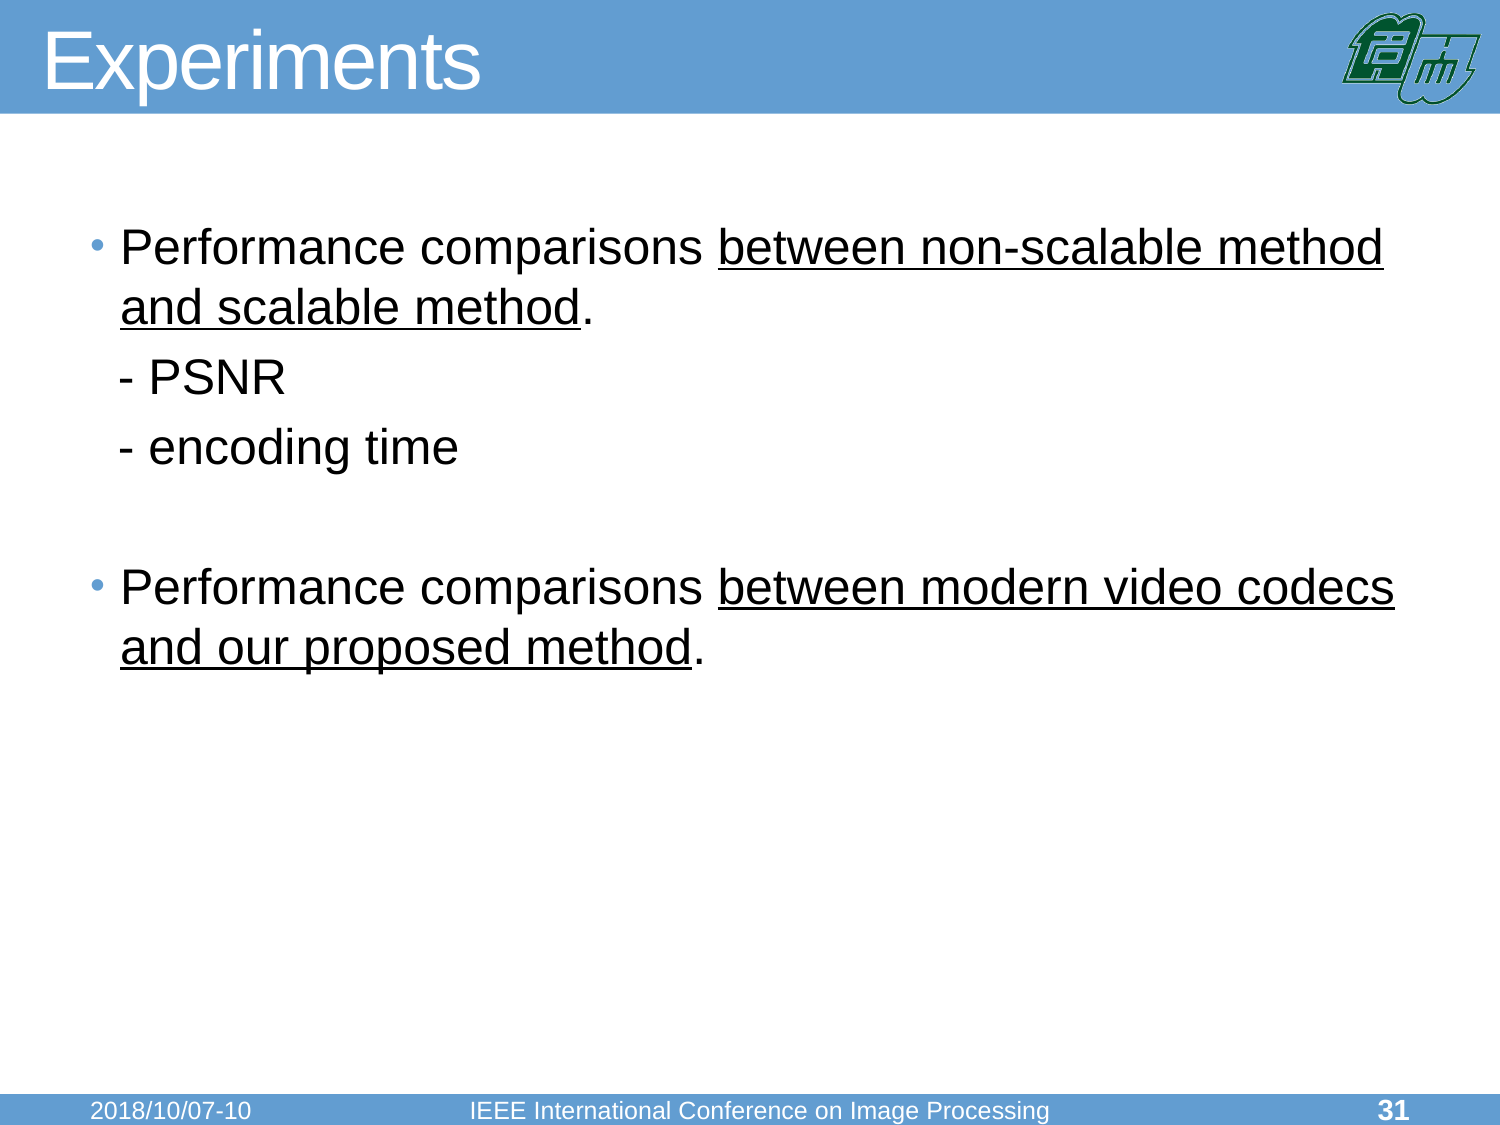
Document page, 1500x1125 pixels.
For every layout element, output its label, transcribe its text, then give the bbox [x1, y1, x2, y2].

picture [1376, 11, 1485, 108]
title Experiments [26, 0, 1376, 138]
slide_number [75, 1082, 454, 1125]
slide_number 31 [1250, 1082, 1425, 1125]
list Performance comparisons between non-scalable method and scalable method. - PSNR - encoding time Performance comparisons between modern video codecs and our proposed method. [75, 137, 1425, 1059]
footer IEEE International Conference on Image Processing [454, 1082, 1130, 1125]
